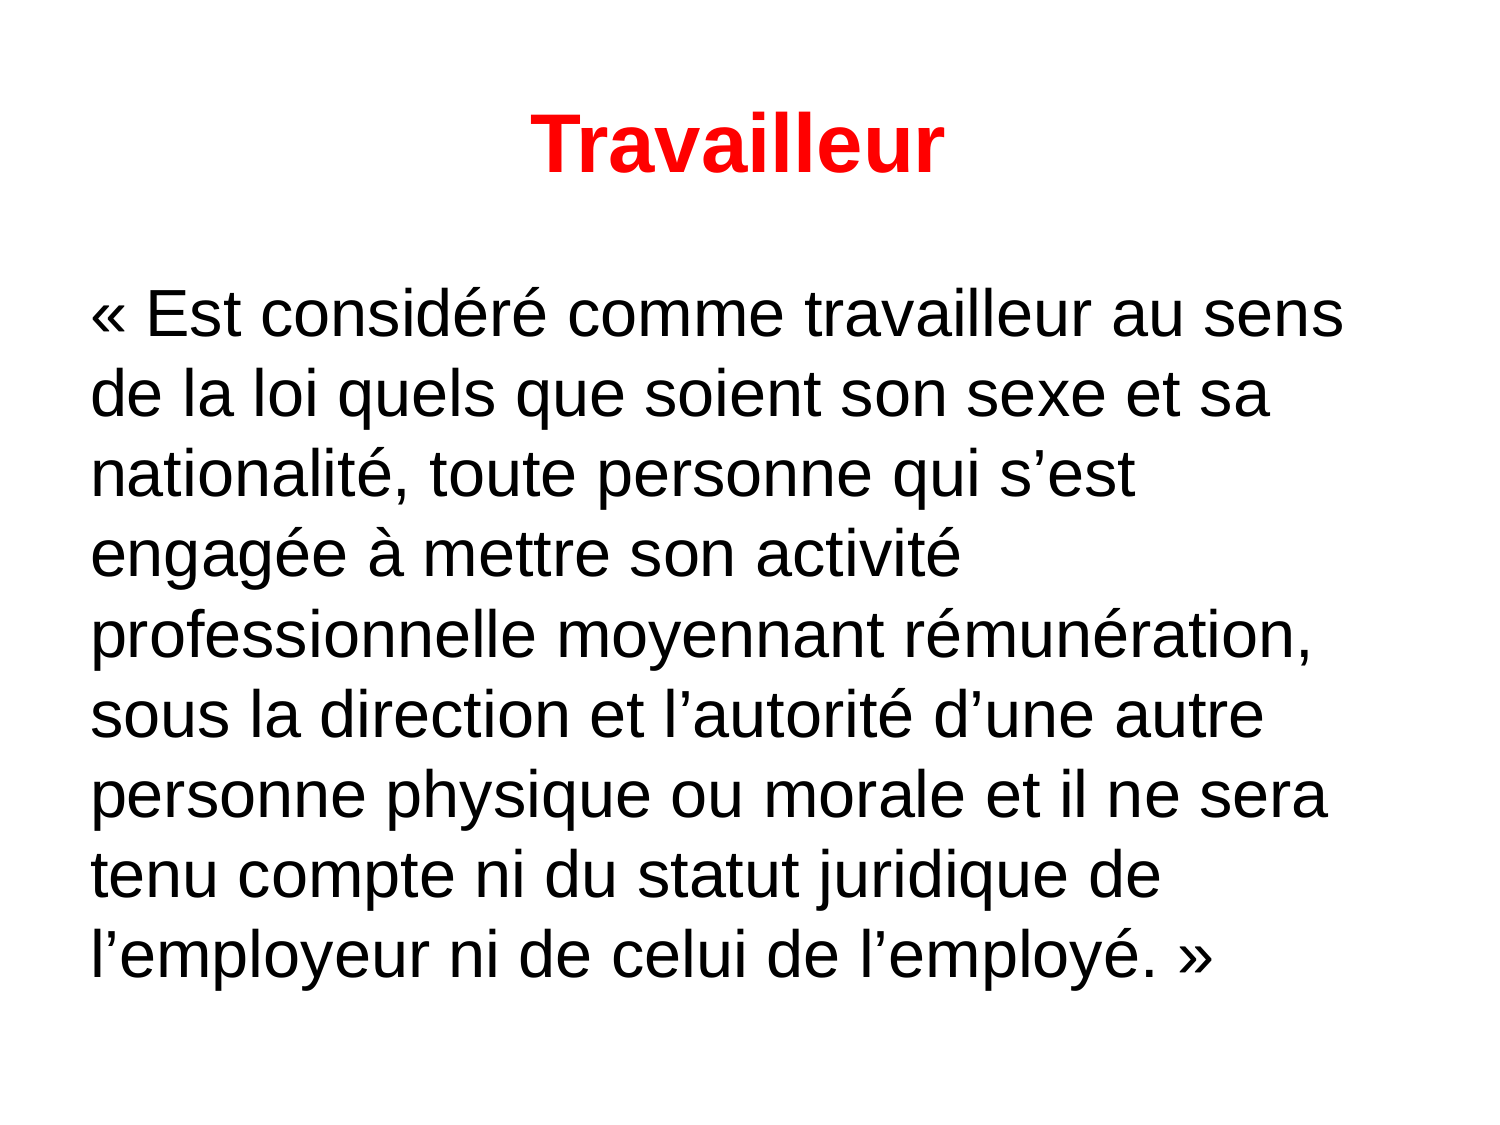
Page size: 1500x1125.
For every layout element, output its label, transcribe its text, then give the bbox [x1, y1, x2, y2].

title Travailleur [75, 45, 1425, 233]
list « Est considéré comme travailleur au sens de la loi quels que soient son sexe et sa nationalité, toute personne qui s’est engagée à mettre son activité professionnelle moyennant rémunération, sous la direction et l’autorité d’une autre personne physique ou morale et il ne sera tenu compte ni du statut juridique de l’employeur ni de celui de l’employé. » [75, 262, 1425, 1005]
